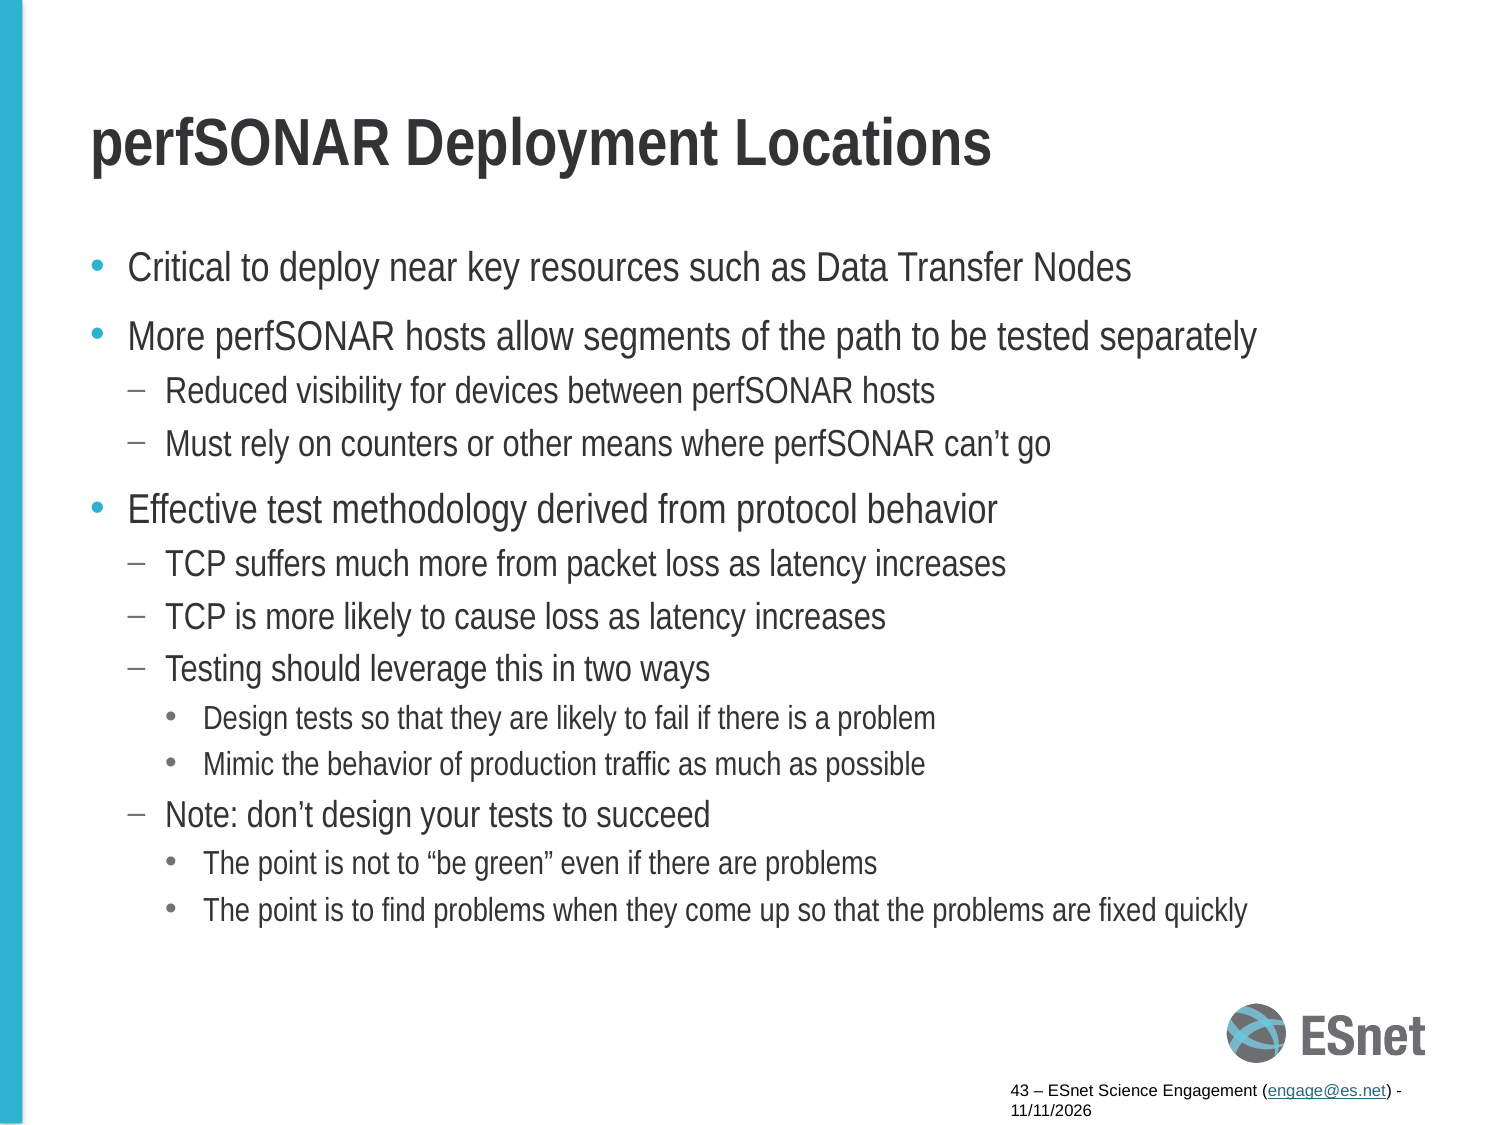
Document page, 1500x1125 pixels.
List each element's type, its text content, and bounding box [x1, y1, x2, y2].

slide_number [995, 1084, 1485, 1115]
list Critical to deploy near key resources such as Data Transfer Nodes More perfSONAR hosts allow segments of the path to be tested separately Reduced visibility for devices between perfSONAR hosts Must rely on counters or other means where perfSONAR can’t go Effective test methodology derived from protocol behavior TCP suffers much more from packet loss as latency increases TCP is more likely to cause loss as latency increases Testing should leverage this in two ways Design tests so that they are likely to fail if there is a problem Mimic the behavior of production traffic as much as possible Note: don’t design your tests to succeed The point is not to “be green” even if there are problems The point is to find problems when they come up so that the problems are fixed quickly [75, 232, 1425, 1064]
title perfSONAR Deployment Locations [75, 45, 1425, 232]
